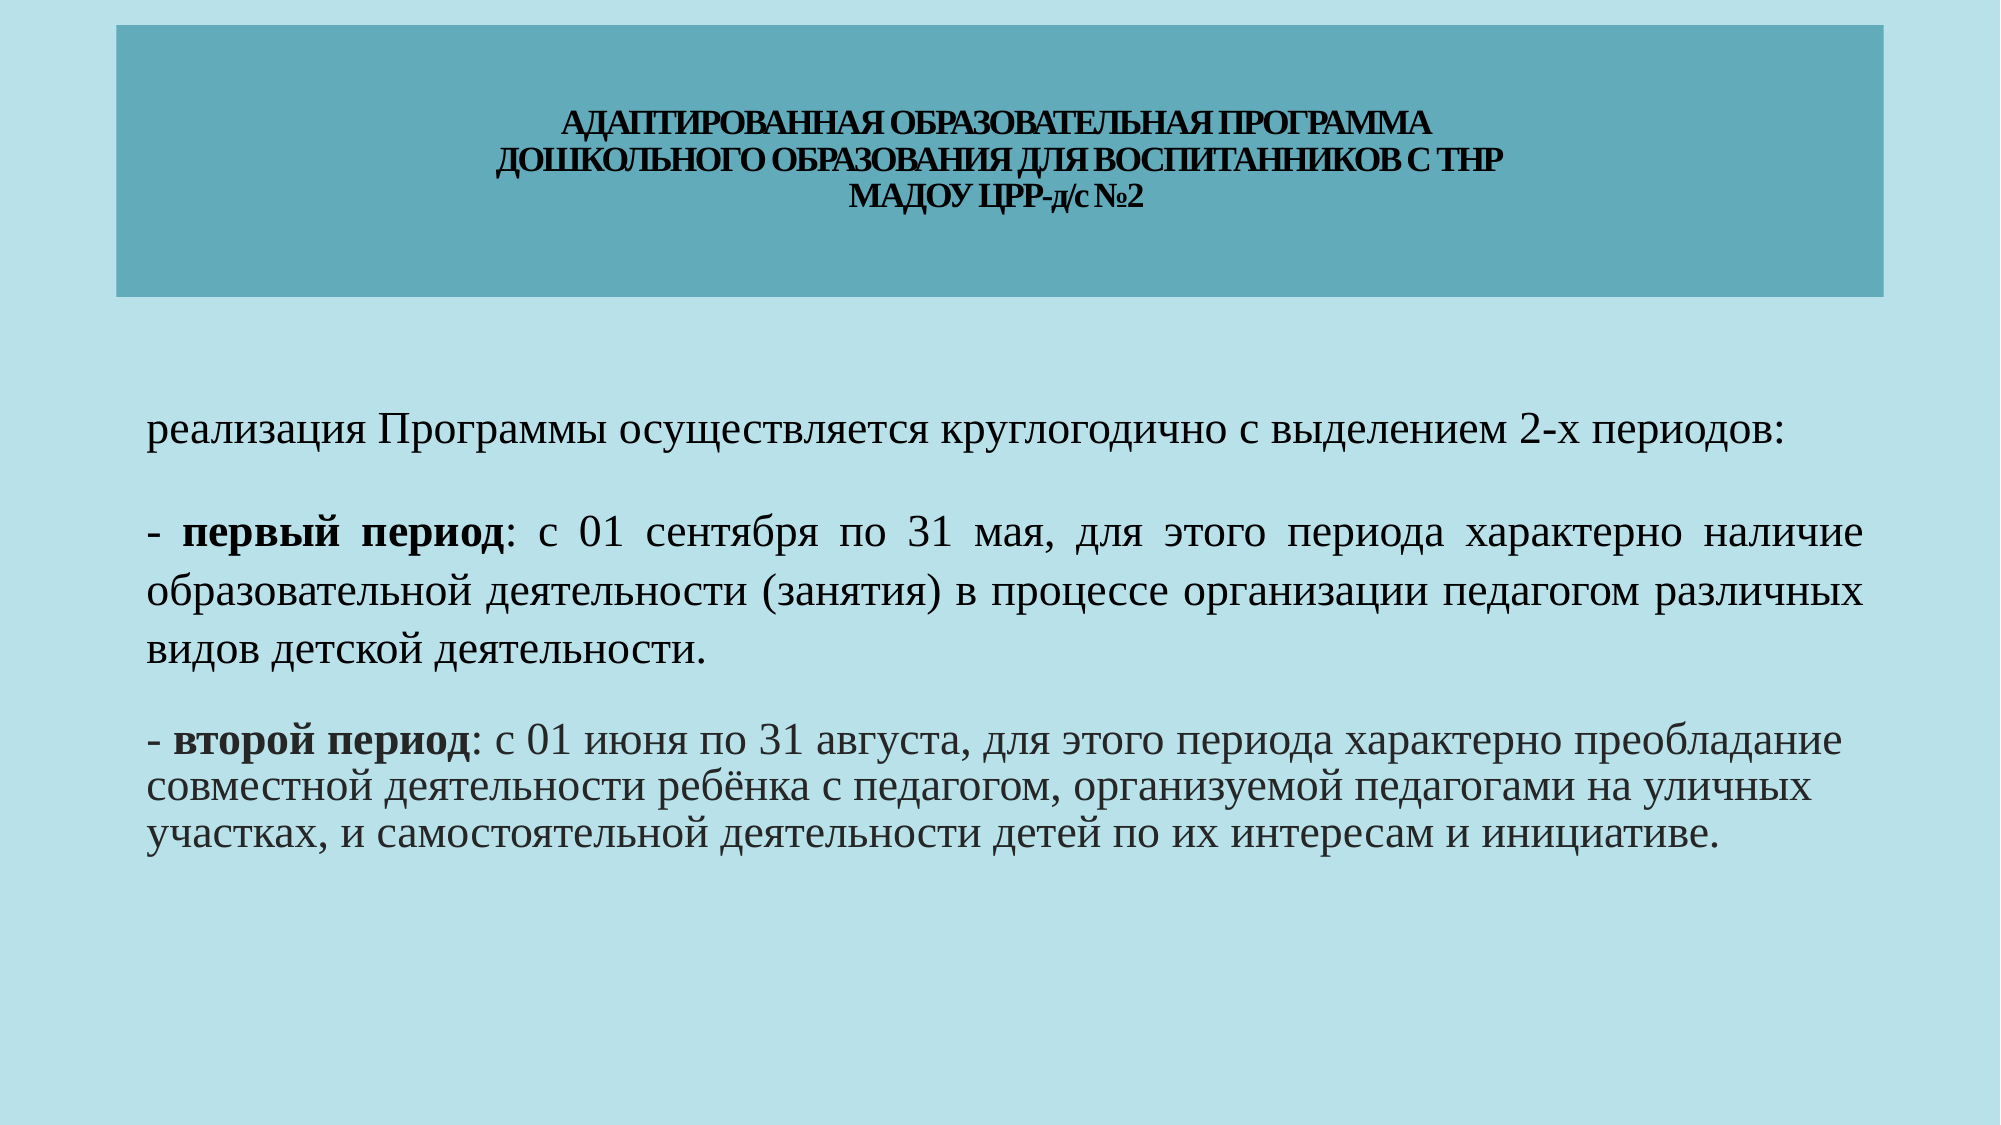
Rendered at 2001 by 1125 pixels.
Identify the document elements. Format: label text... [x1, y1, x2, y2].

list реализация Программы осуществляется круглогодично с выделением 2-х периодов: - первый период: с 01 сентября по 31 мая, для этого периода характерно наличие образовательной деятельности (занятия) в процессе организации педагогом различных видов детской деятельности. - второй период: с 01 июня по 31 августа, для этого периода характерно преобладание совместной деятельности ребёнка с педагогом, организуемой педагогами на уличных участках, и самостоятельной деятельности детей по их интересам и инициативе. [116, 386, 1881, 1005]
title АДАПТИРОВАННАЯ ОБРАЗОВАТЕЛЬНАЯ ПРОГРАММА ДОШКОЛЬНОГО ОБРАЗОВАНИЯ ДЛЯ ВОСПИТАННИКОВ С ТНР МАДОУ ЦРР-д/с №2 [116, 25, 1884, 297]
